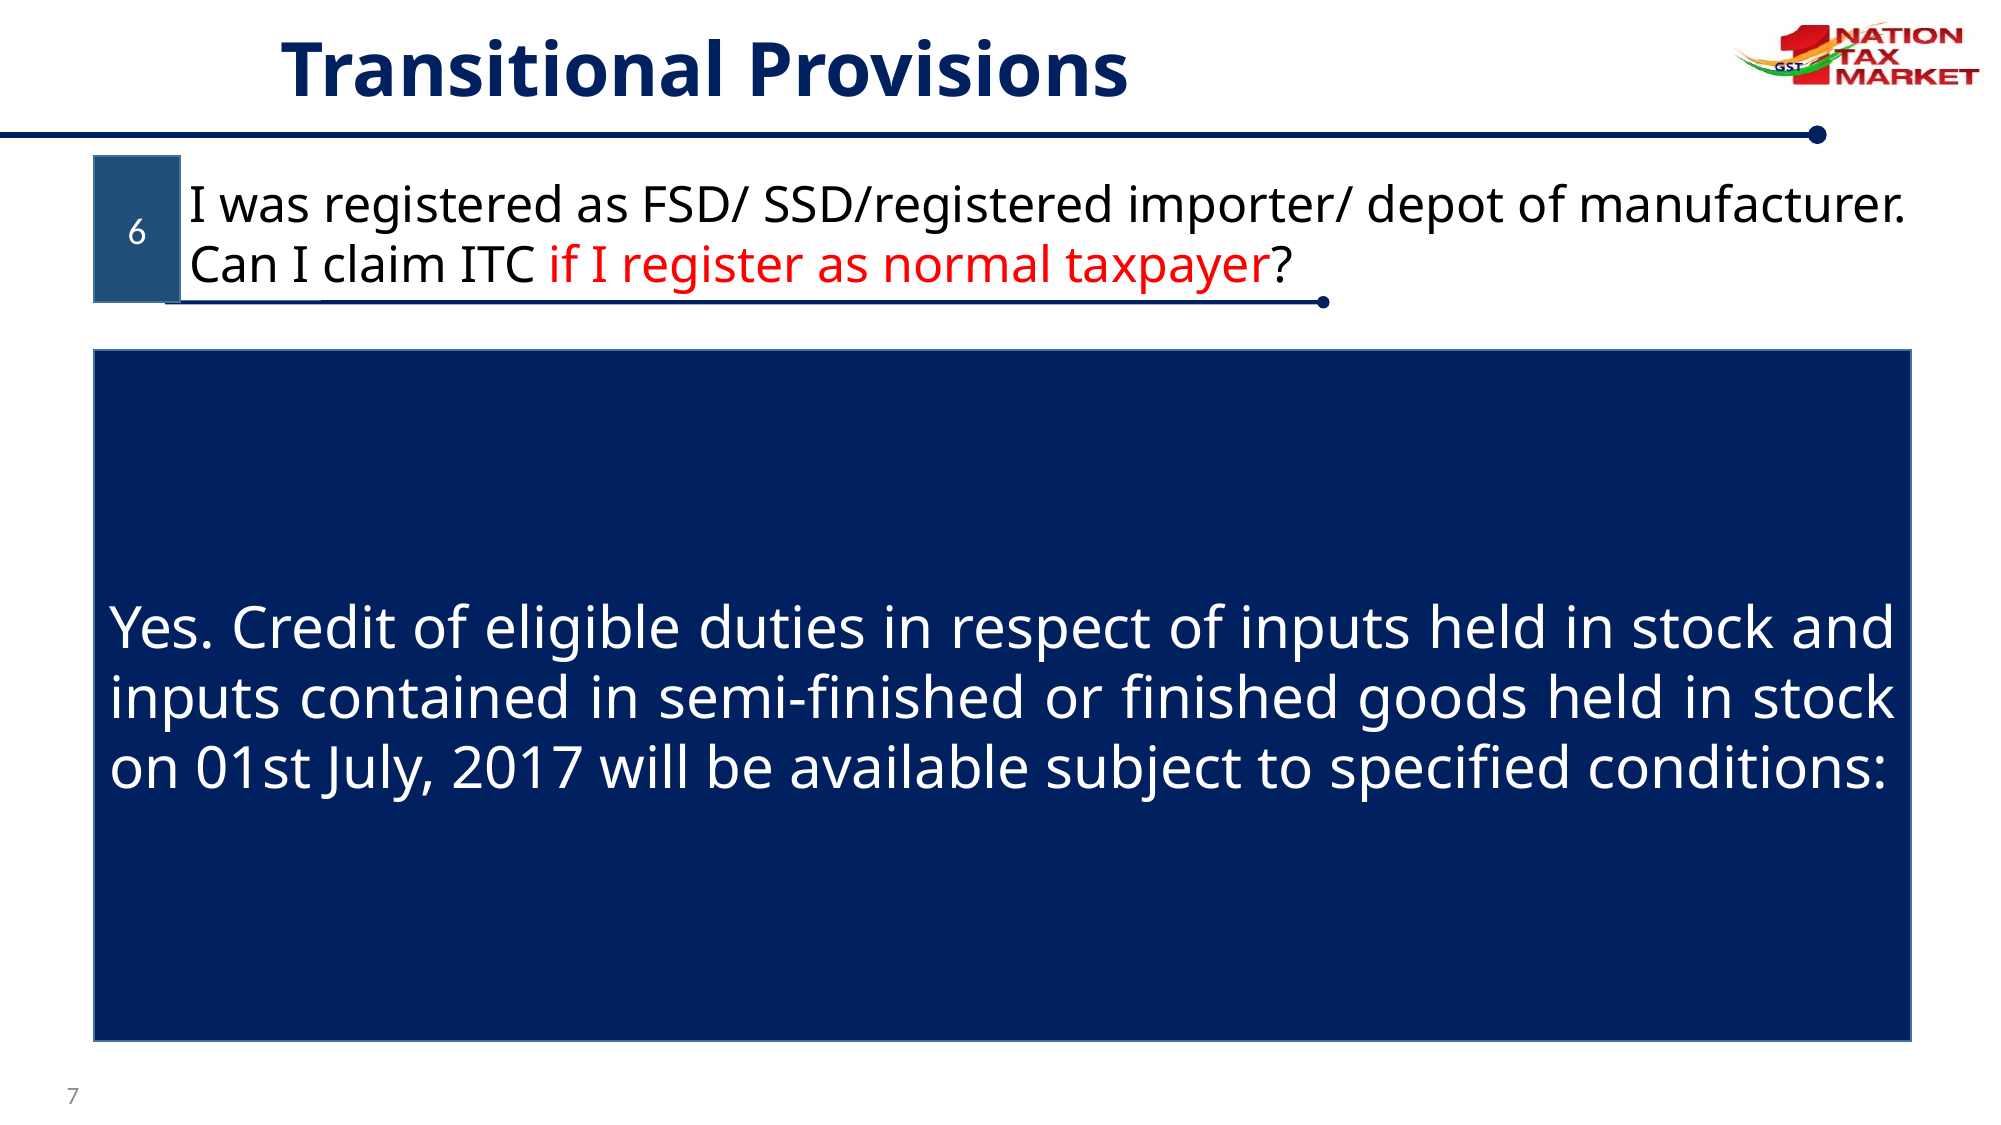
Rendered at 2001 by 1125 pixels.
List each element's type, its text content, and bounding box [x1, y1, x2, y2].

slide_number 7 [0, 1065, 95, 1125]
picture [1724, 11, 1987, 93]
text_box Transitional Provisions [266, 13, 1513, 119]
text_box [94, 156, 1932, 1041]
